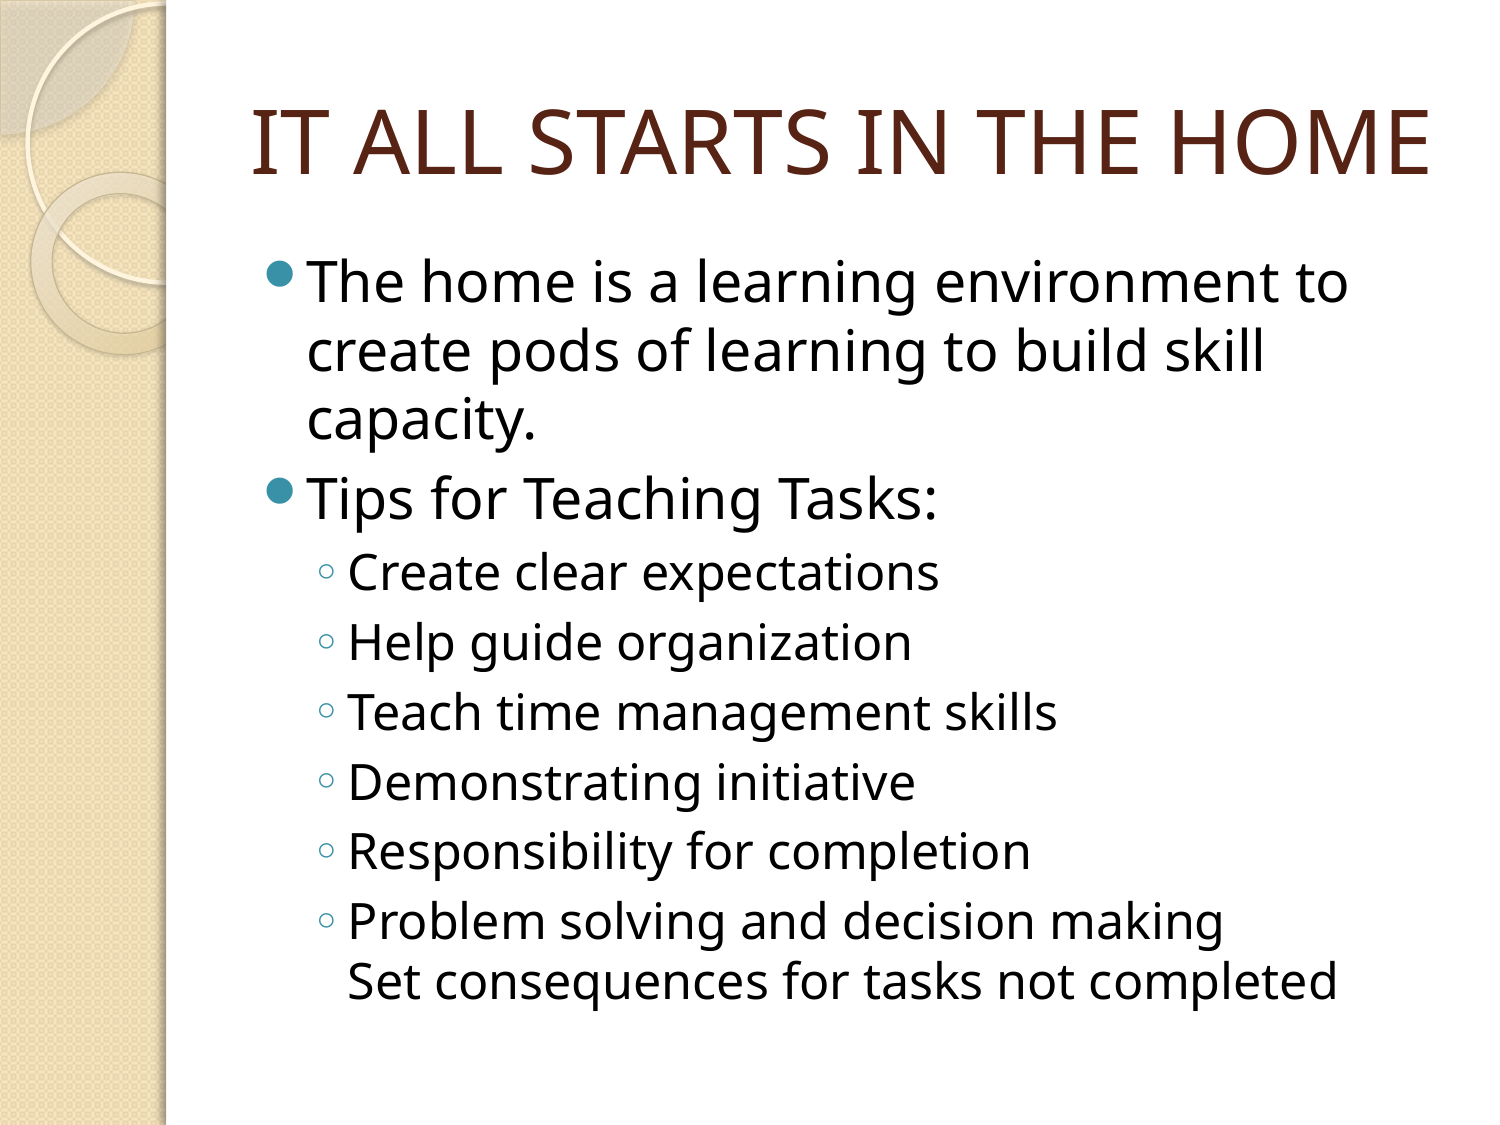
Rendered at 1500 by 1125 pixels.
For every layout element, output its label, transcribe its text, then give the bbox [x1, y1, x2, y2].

title IT ALL STARTS IN THE HOME [235, 45, 1466, 233]
list The home is a learning environment to create pods of learning to build skill capacity. Tips for Teaching Tasks: Create clear expectations Help guide organization Teach time management skills Demonstrating initiative Responsibility for completion Problem solving and decision making Set consequences for tasks not completed [235, 237, 1466, 1025]
